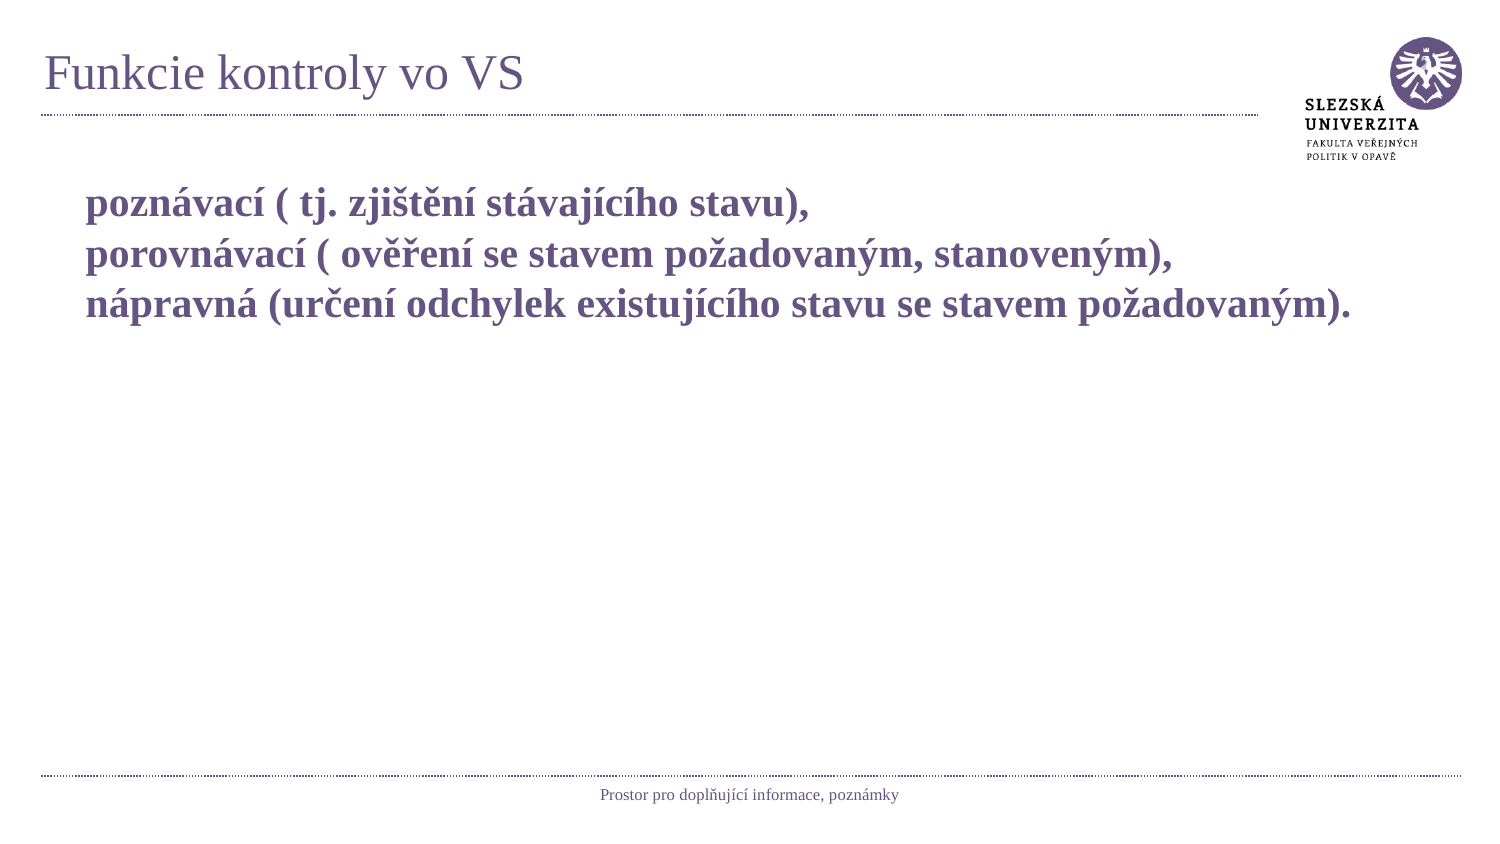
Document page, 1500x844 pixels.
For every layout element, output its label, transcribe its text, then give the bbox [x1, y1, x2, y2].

list poznávací ( tj. zjištění stávajícího stavu), porovnávací ( ověření se stavem požadovaným, stanoveným), nápravná (určení odchylek existujícího stavu se stavem požadovaným). [70, 167, 1430, 676]
text_box Prostor pro doplňující informace, poznámky [442, 776, 1058, 811]
picture [1305, 37, 1462, 160]
title Funkcie kontroly vo VS [29, 32, 668, 116]
